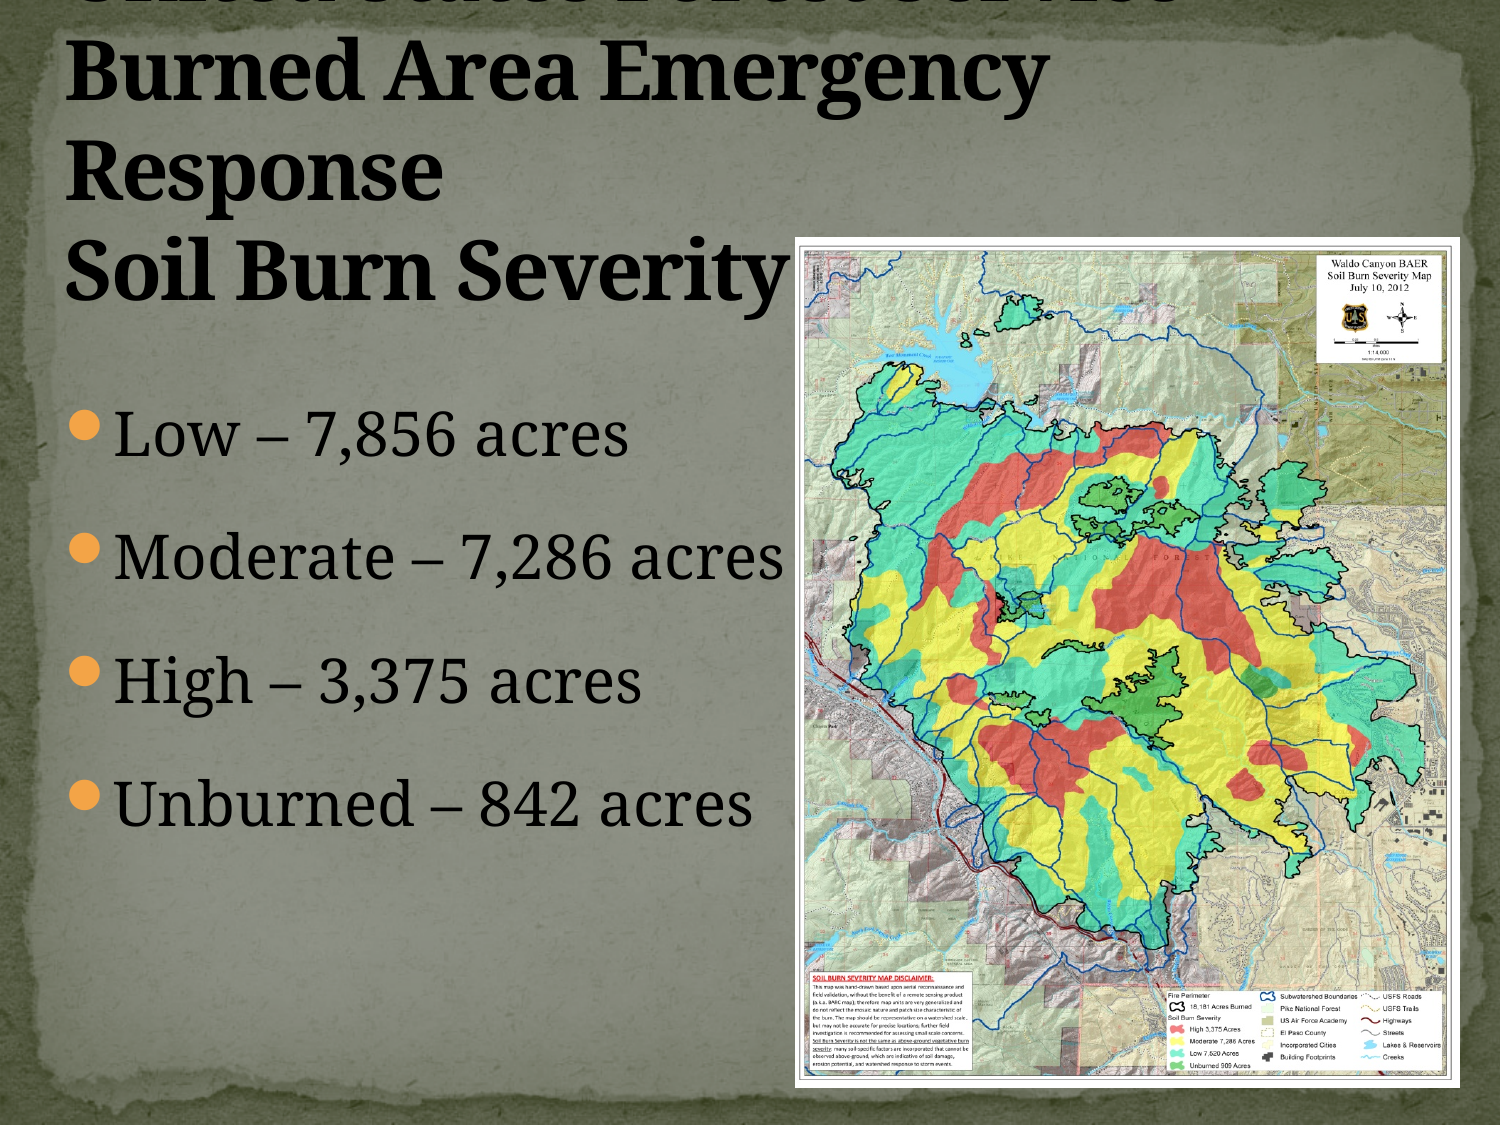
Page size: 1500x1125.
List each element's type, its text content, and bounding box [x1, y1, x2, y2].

list Low – 7,856 acres Moderate – 7,286 acres High – 3,375 acres Unburned – 842 acres [50, 350, 784, 925]
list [797, 239, 1459, 1086]
title United States Forest Service Burned Area Emergency Response Soil Burn Severity [49, 37, 1463, 325]
